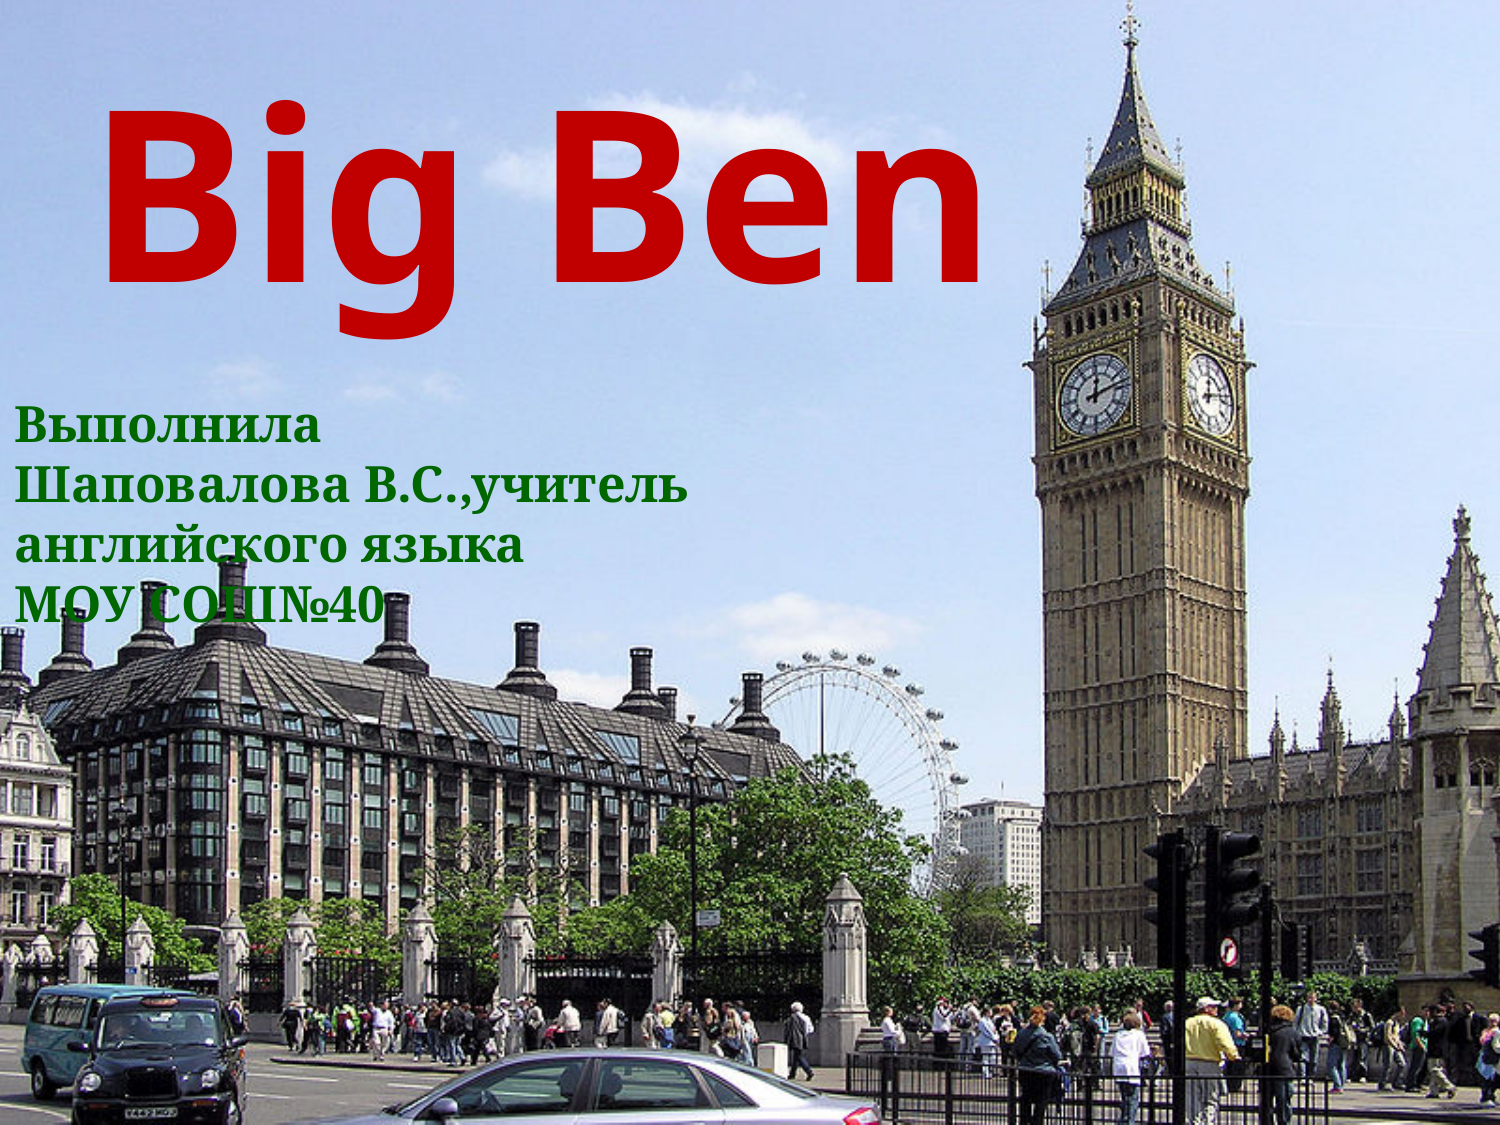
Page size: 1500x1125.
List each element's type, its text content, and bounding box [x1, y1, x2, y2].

picture [0, 0, 1500, 1125]
text_box Выполнила Шаповалова В.С.,учитель английского языка МОУ СОШ№40 [0, 385, 750, 640]
text_box Big Ben [73, 35, 1073, 338]
